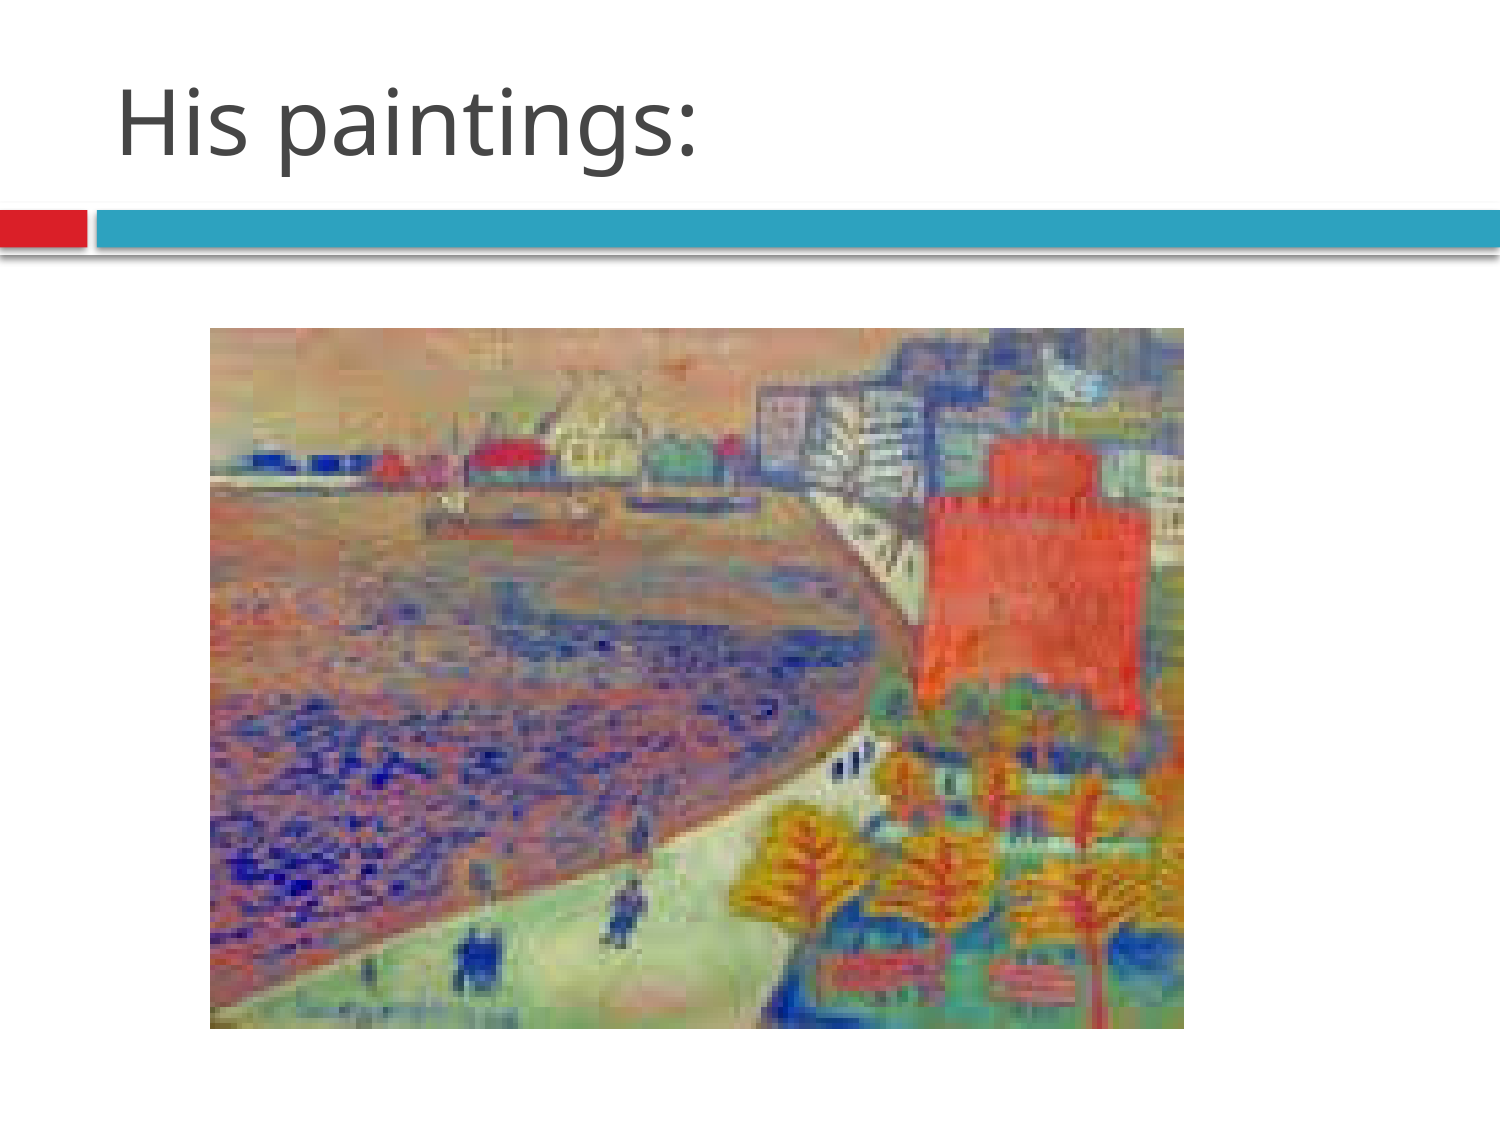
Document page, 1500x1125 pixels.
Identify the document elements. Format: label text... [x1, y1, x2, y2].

title His paintings: [99, 37, 1438, 200]
picture [210, 328, 1184, 1029]
